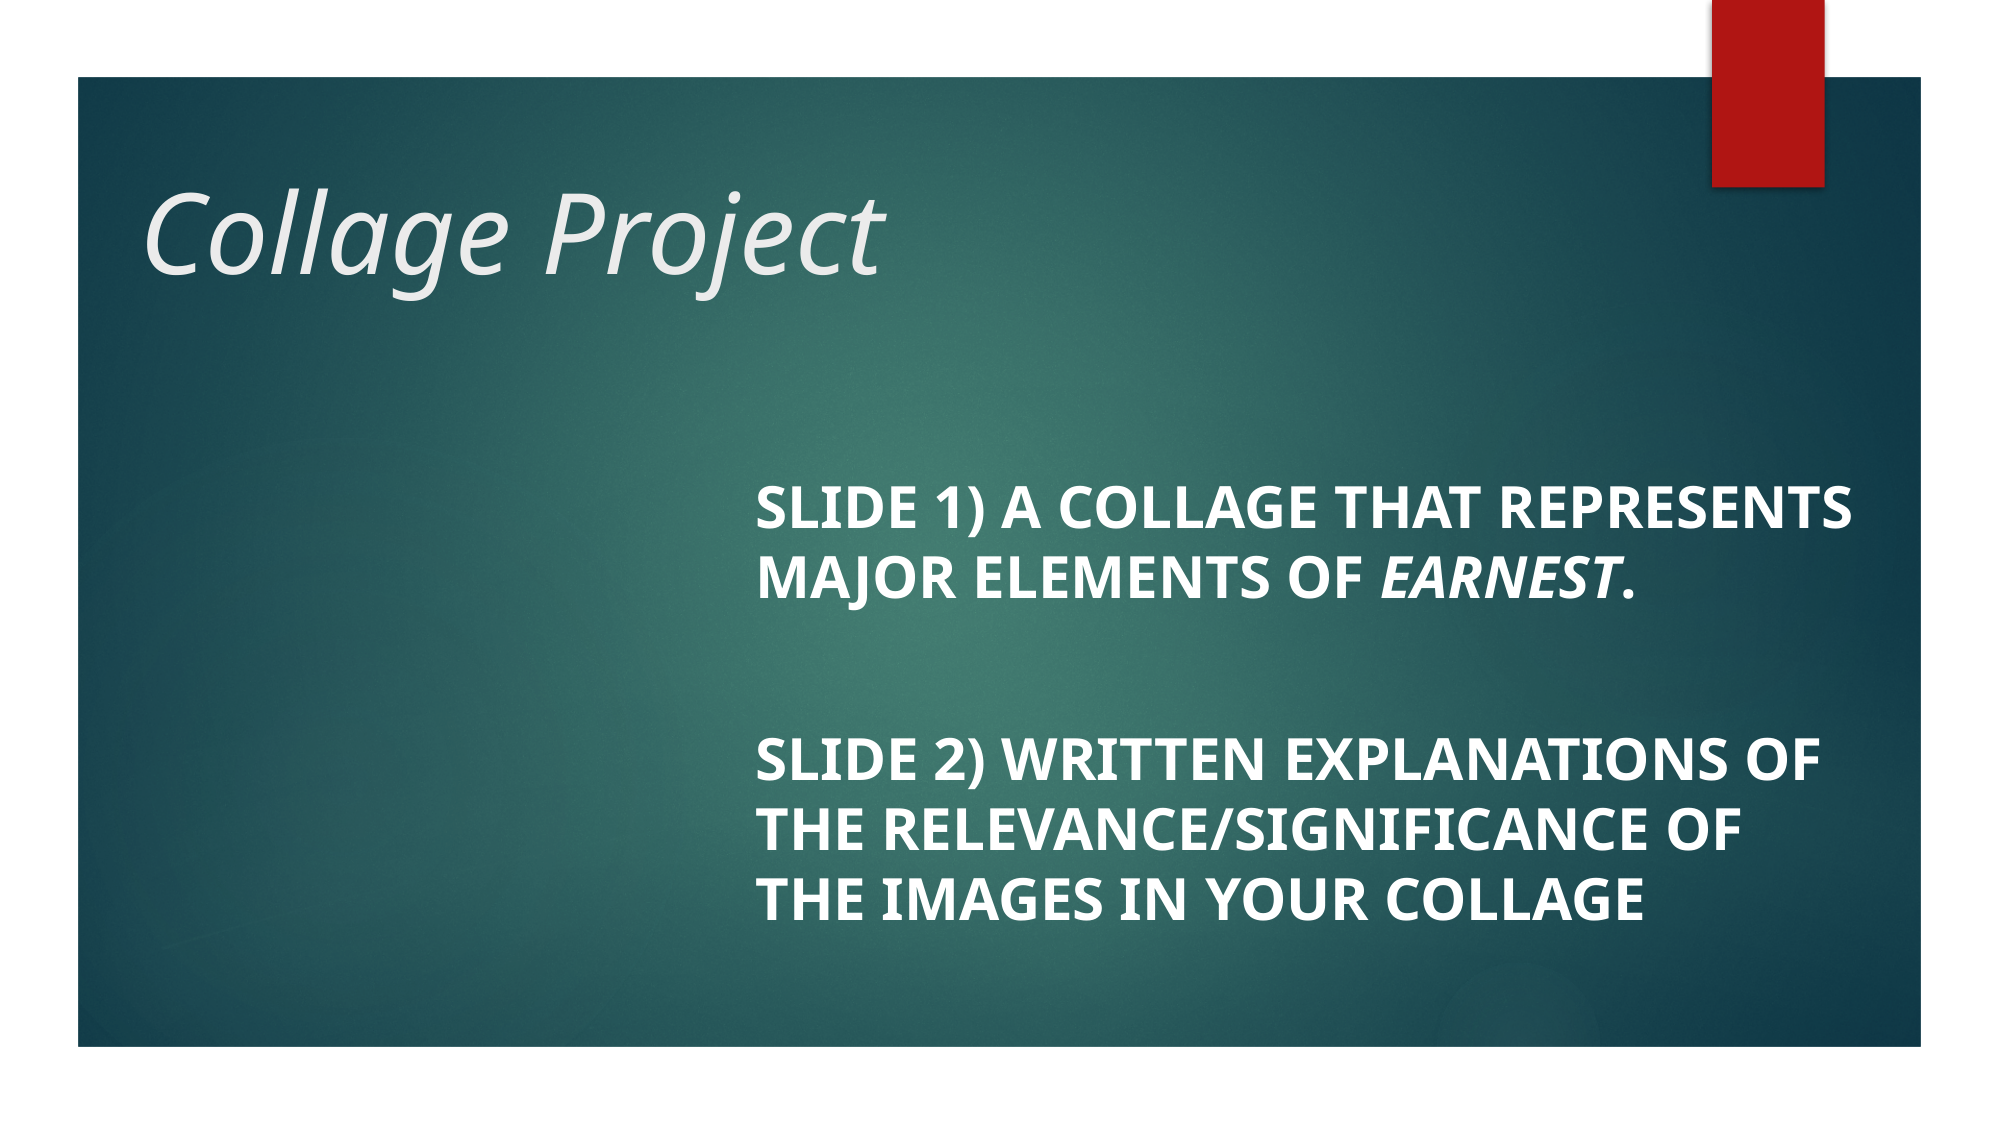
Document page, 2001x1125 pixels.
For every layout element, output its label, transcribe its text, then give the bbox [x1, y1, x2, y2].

subtitle Slide 1) a collage that represents major elements of earnest. Slide 2) written explanations of the relevance/significance of the images in your collage [740, 462, 1870, 837]
title Collage Project [124, 0, 1573, 305]
